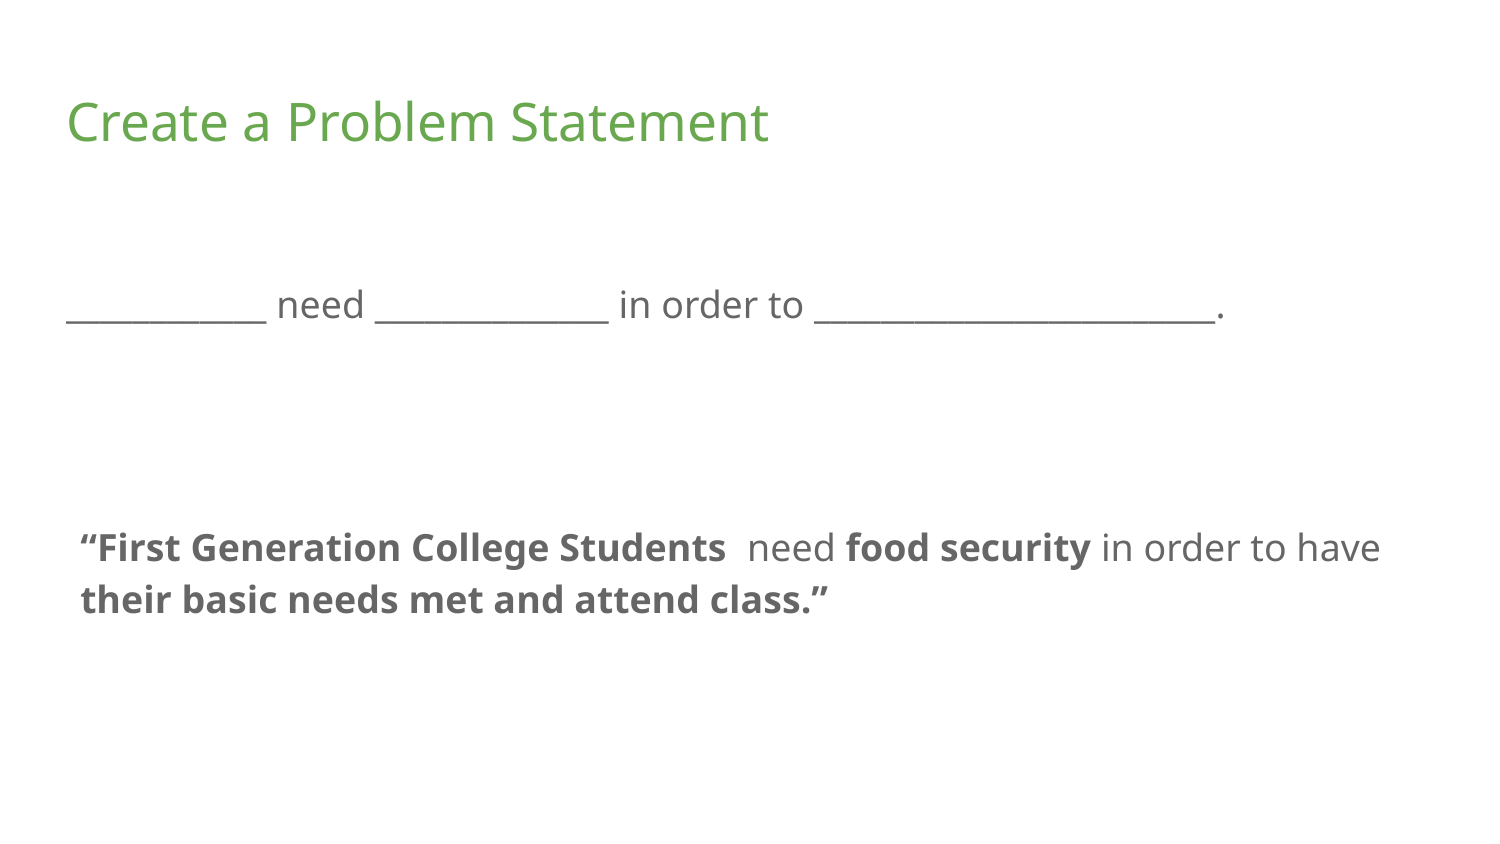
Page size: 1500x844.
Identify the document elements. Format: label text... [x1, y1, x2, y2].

list ____________ need ______________ in order to ________________________. [51, 189, 1449, 401]
title Create a Problem Statement [51, 72, 1449, 167]
list “First Generation College Students need food security in order to have their basic needs met and attend class.” [65, 432, 1464, 644]
